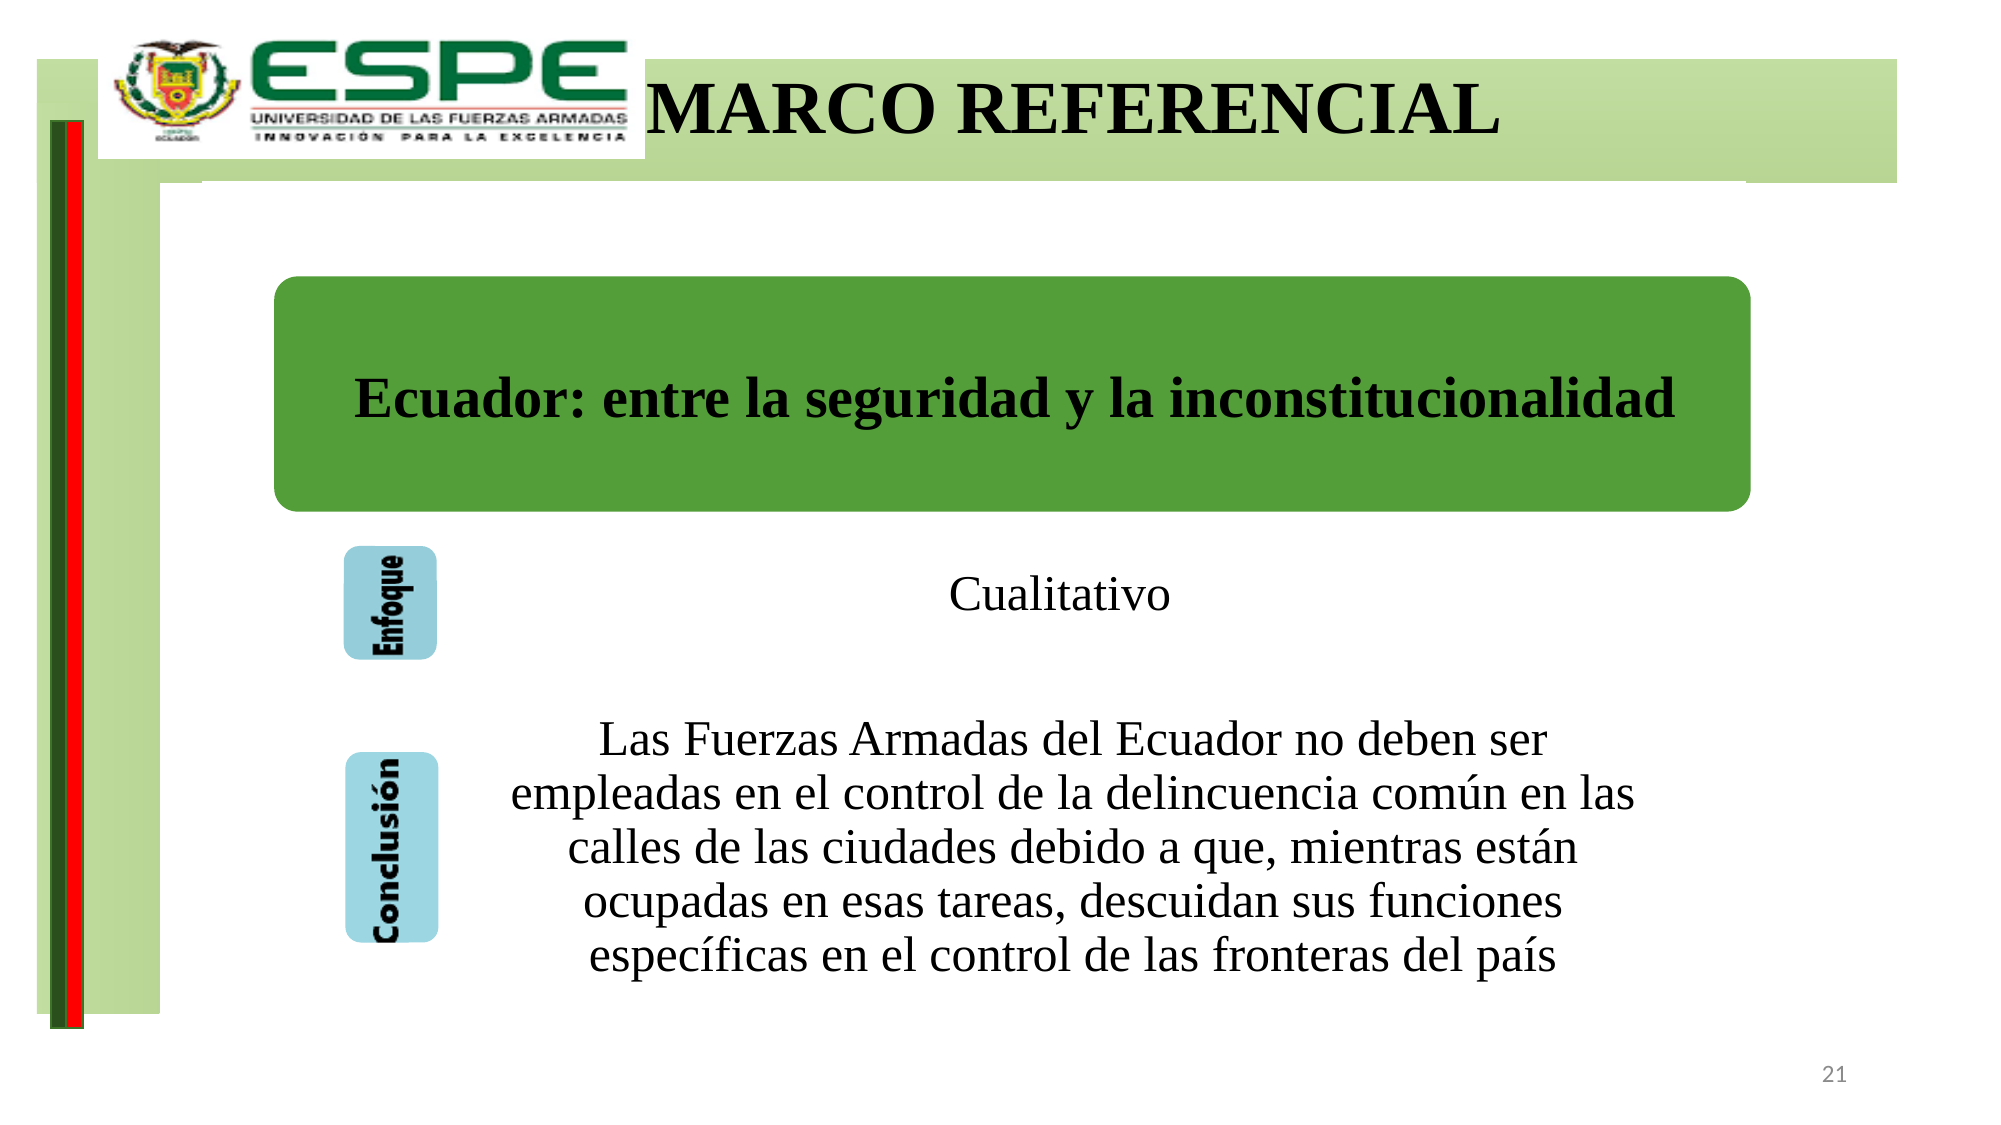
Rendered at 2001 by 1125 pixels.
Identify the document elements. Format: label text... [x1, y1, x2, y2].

picture [98, 30, 645, 159]
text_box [274, 224, 1751, 1067]
slide_number 21 [1412, 1042, 1863, 1103]
text_box MARCO REFERENCIAL [207, 61, 1942, 209]
